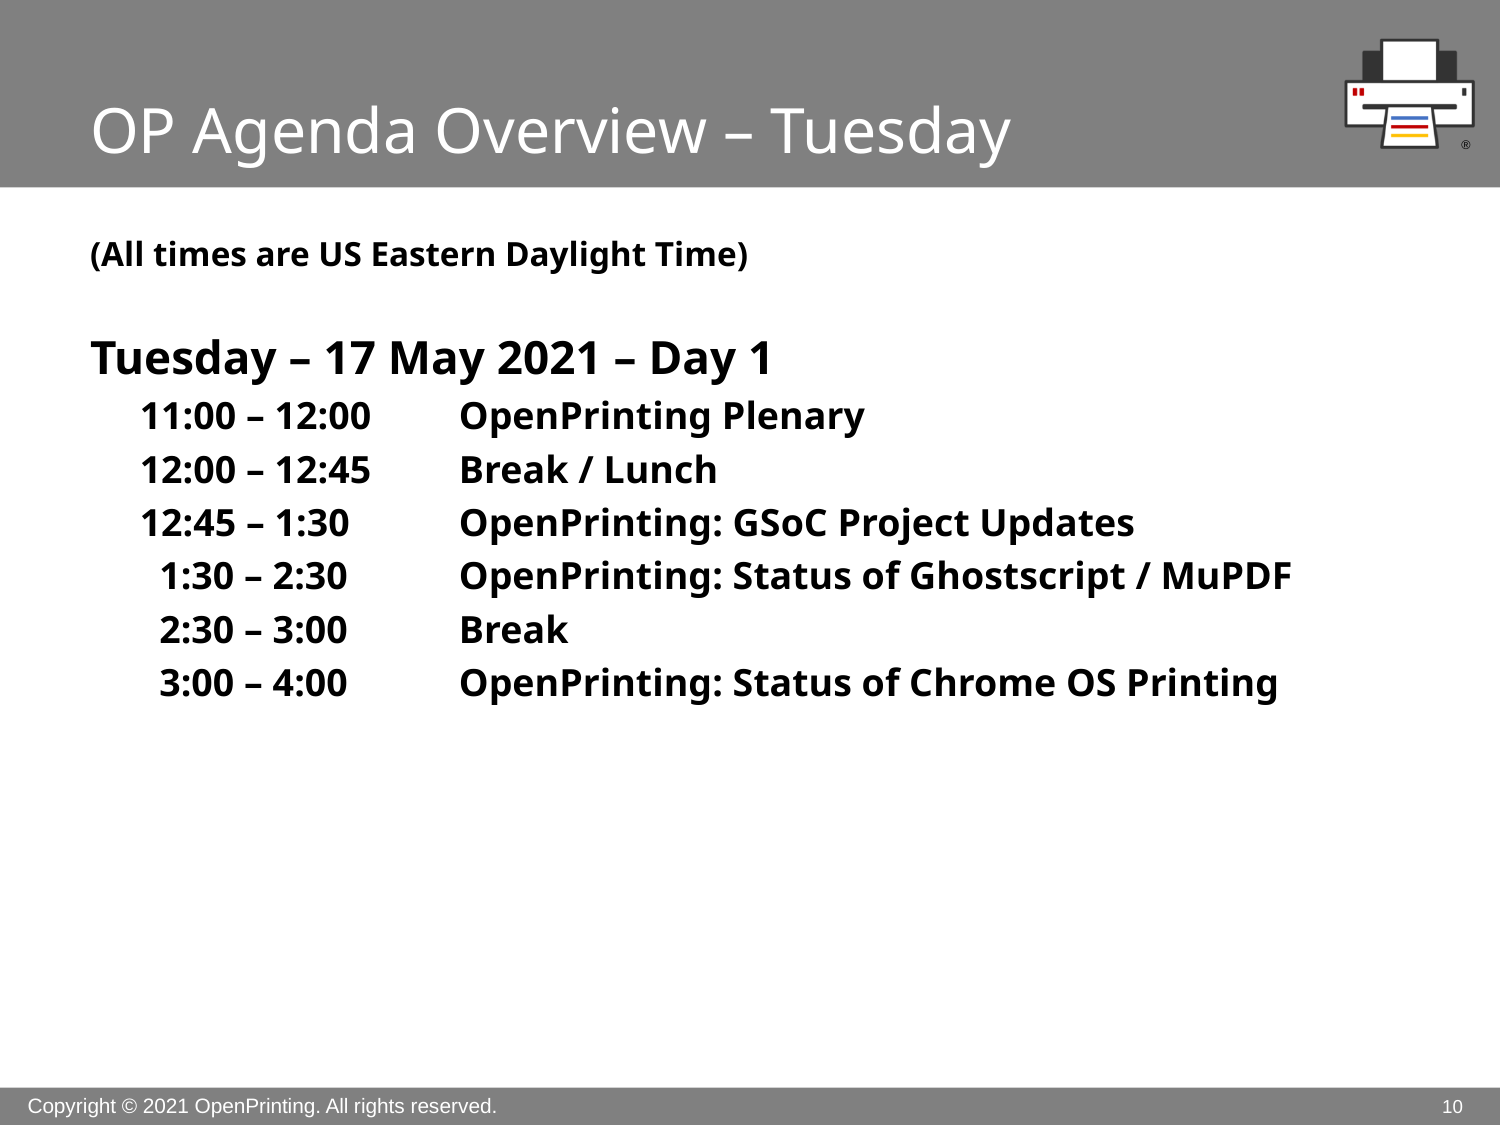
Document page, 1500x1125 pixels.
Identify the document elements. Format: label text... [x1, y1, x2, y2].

title OP Agenda Overview – Tuesday [74, 7, 1318, 175]
picture [1339, 33, 1480, 154]
slide_number 10 [1405, 1087, 1500, 1125]
list (All times are US Eastern Daylight Time) Tuesday – 17 May 2021 – Day 1 11:00 – 12:00 OpenPrinting Plenary 12:00 – 12:45 Break / Lunch 12:45 – 1:30 OpenPrinting: GSoC Project Updates 1:30 – 2:30 OpenPrinting: Status of Ghostscript / MuPDF 2:30 – 3:00 Break 3:00 – 4:00 OpenPrinting: Status of Chrome OS Printing [74, 224, 1426, 1068]
